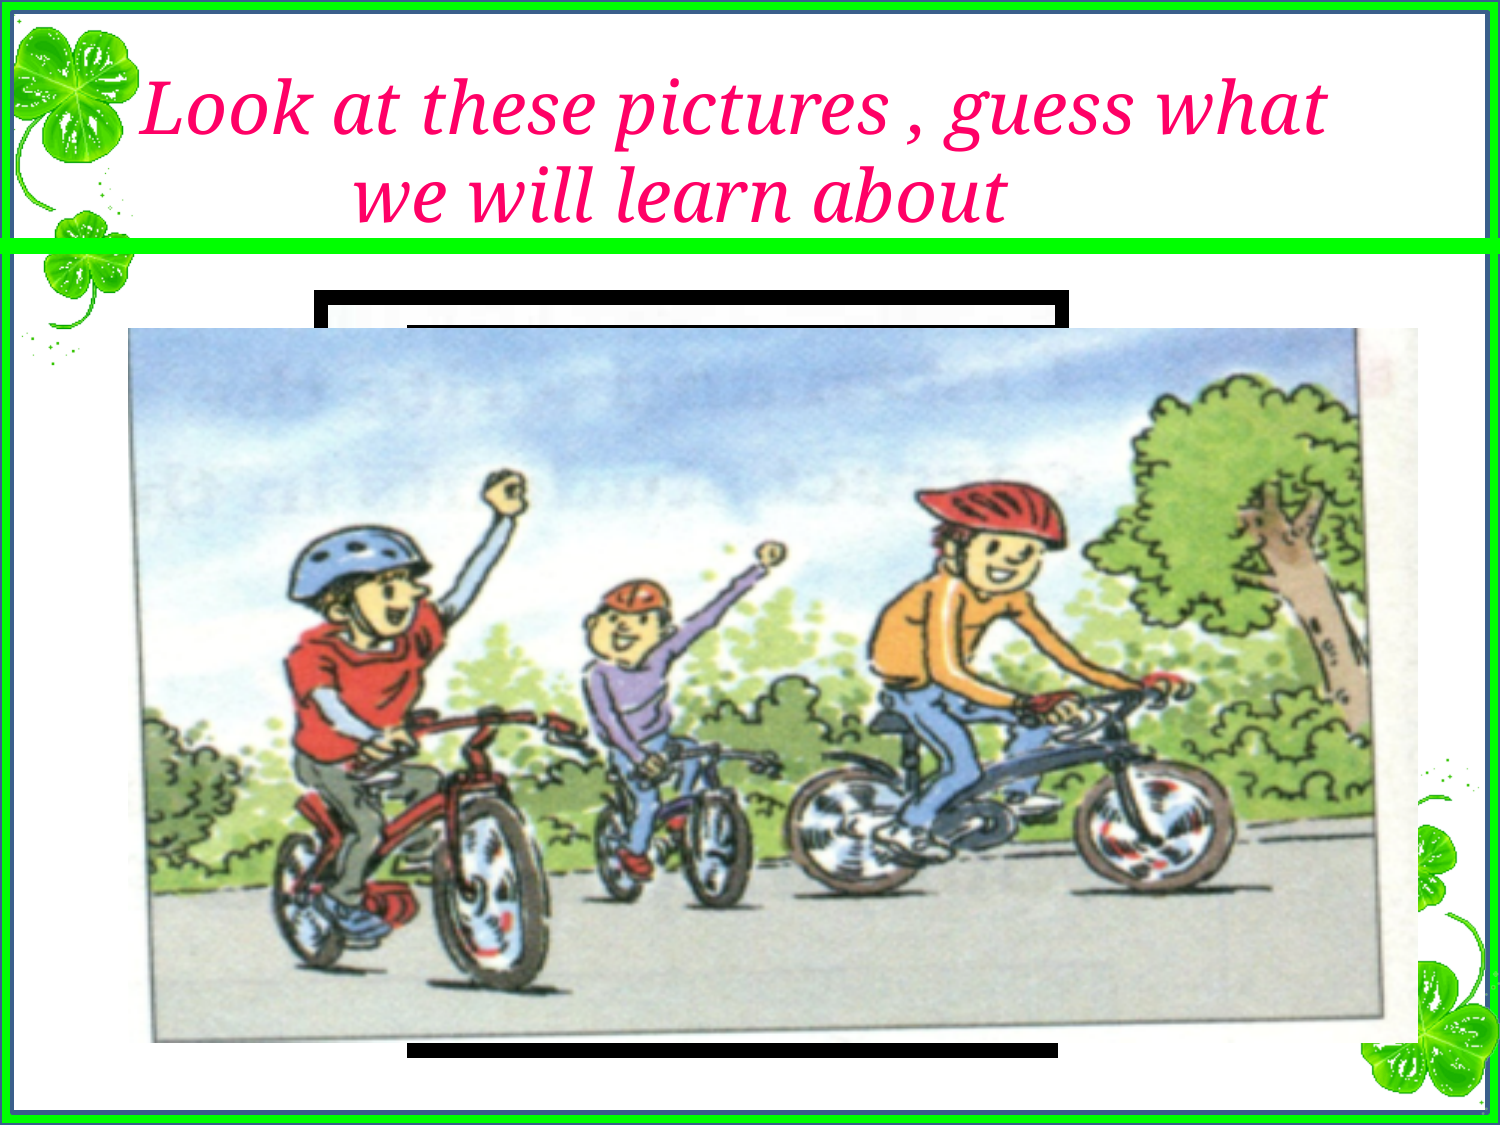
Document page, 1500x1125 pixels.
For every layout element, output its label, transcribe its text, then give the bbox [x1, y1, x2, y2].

text_box [1485, 247, 1500, 749]
text_box [0, 383, 1354, 1125]
text_box Look at these pictures , guess what we will learn about [141, 0, 1500, 247]
picture [0, 0, 1500, 1125]
